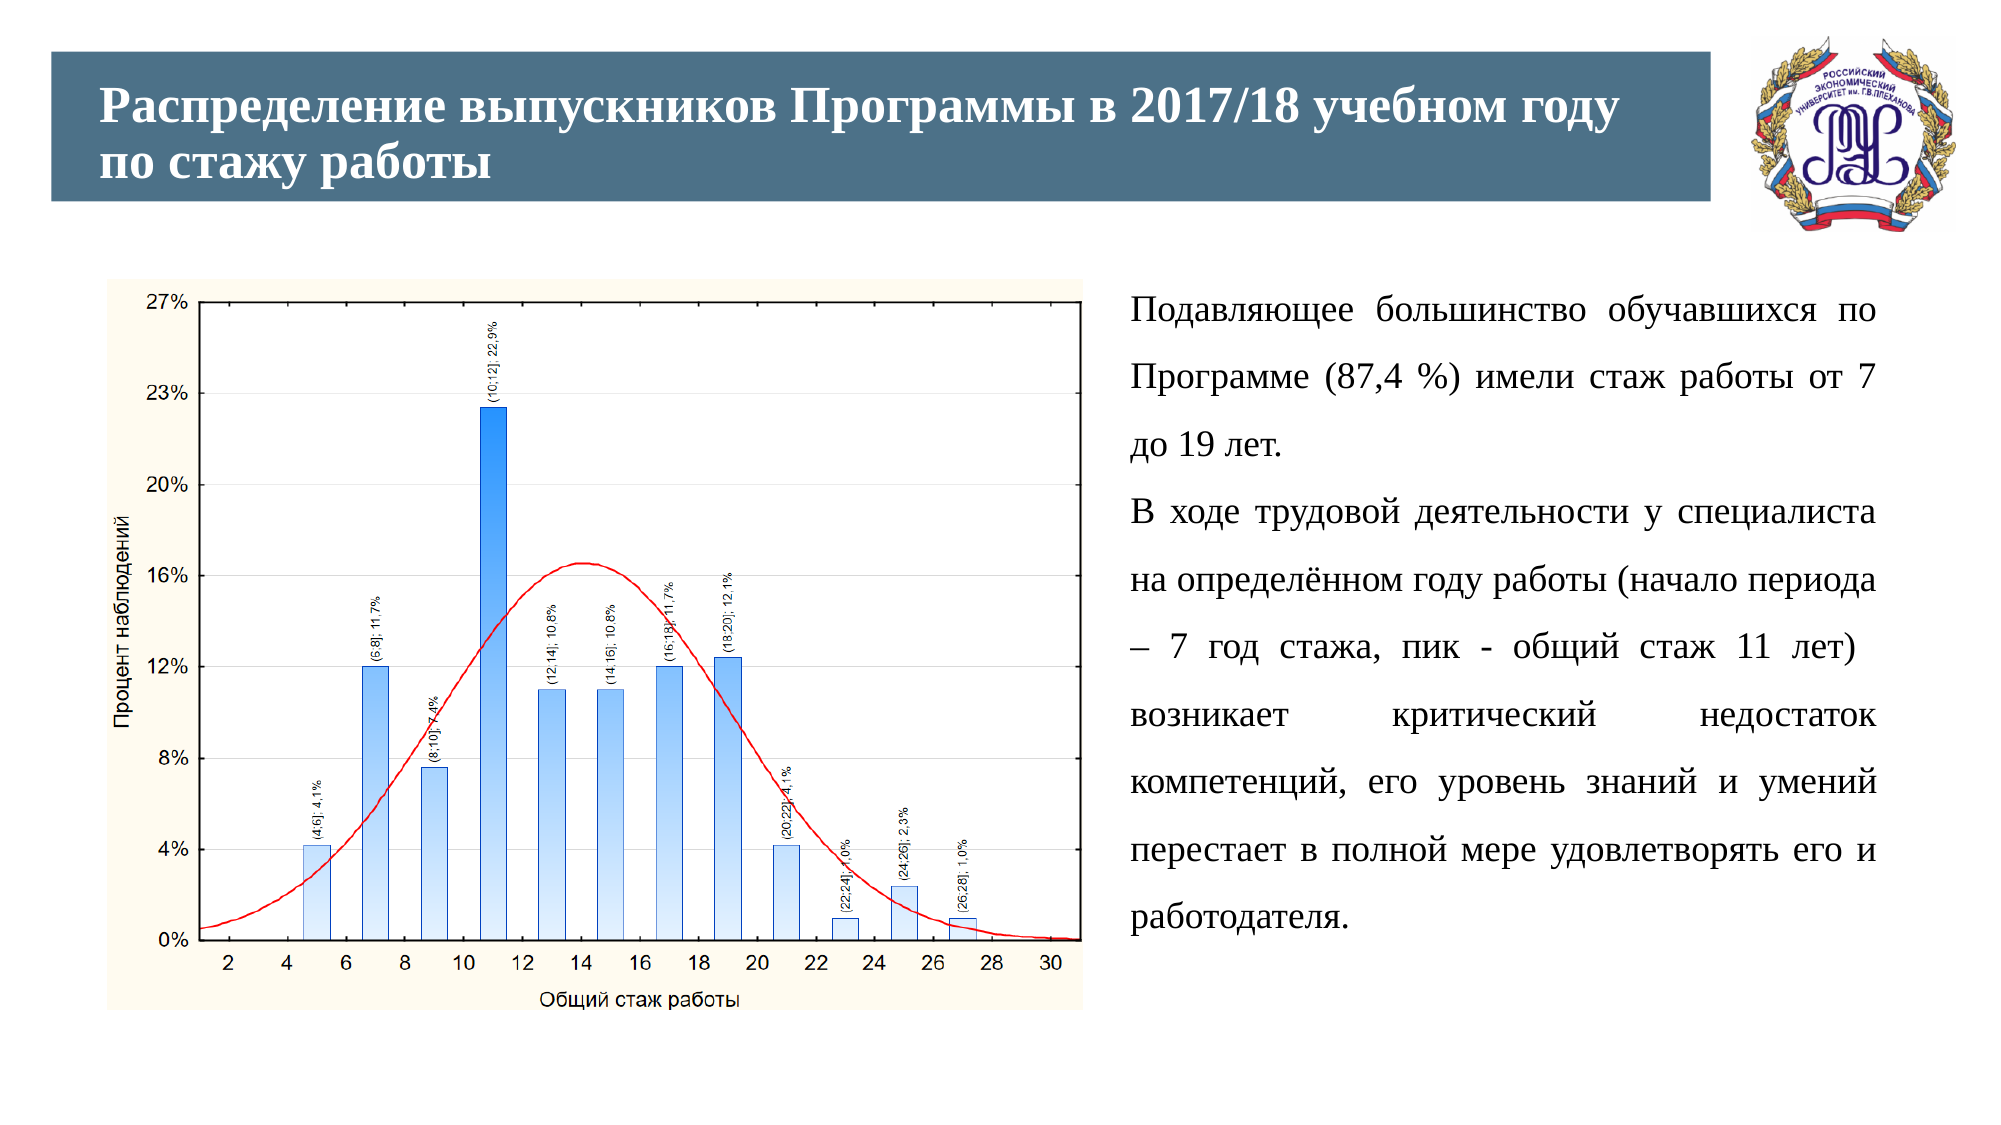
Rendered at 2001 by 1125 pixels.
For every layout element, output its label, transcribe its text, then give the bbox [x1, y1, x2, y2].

picture [107, 279, 1083, 1010]
list Распределение выпускников Программы в 2017/18 учебном году по стажу работы [84, 69, 1665, 167]
picture [1751, 36, 1956, 233]
text_box Подавляющее большинство обучавшихся по Программе (87,4 %) имели стаж работы от 7 до 19 лет. В ходе трудовой деятельности у специалиста на определённом году работы (начало периода – 7 год стажа, пик - общий стаж 11 лет) возникает критический недостаток компетенций, его уровень знаний и умений перестает в полной мере удовлетворять его и работодателя. [1115, 253, 1893, 944]
